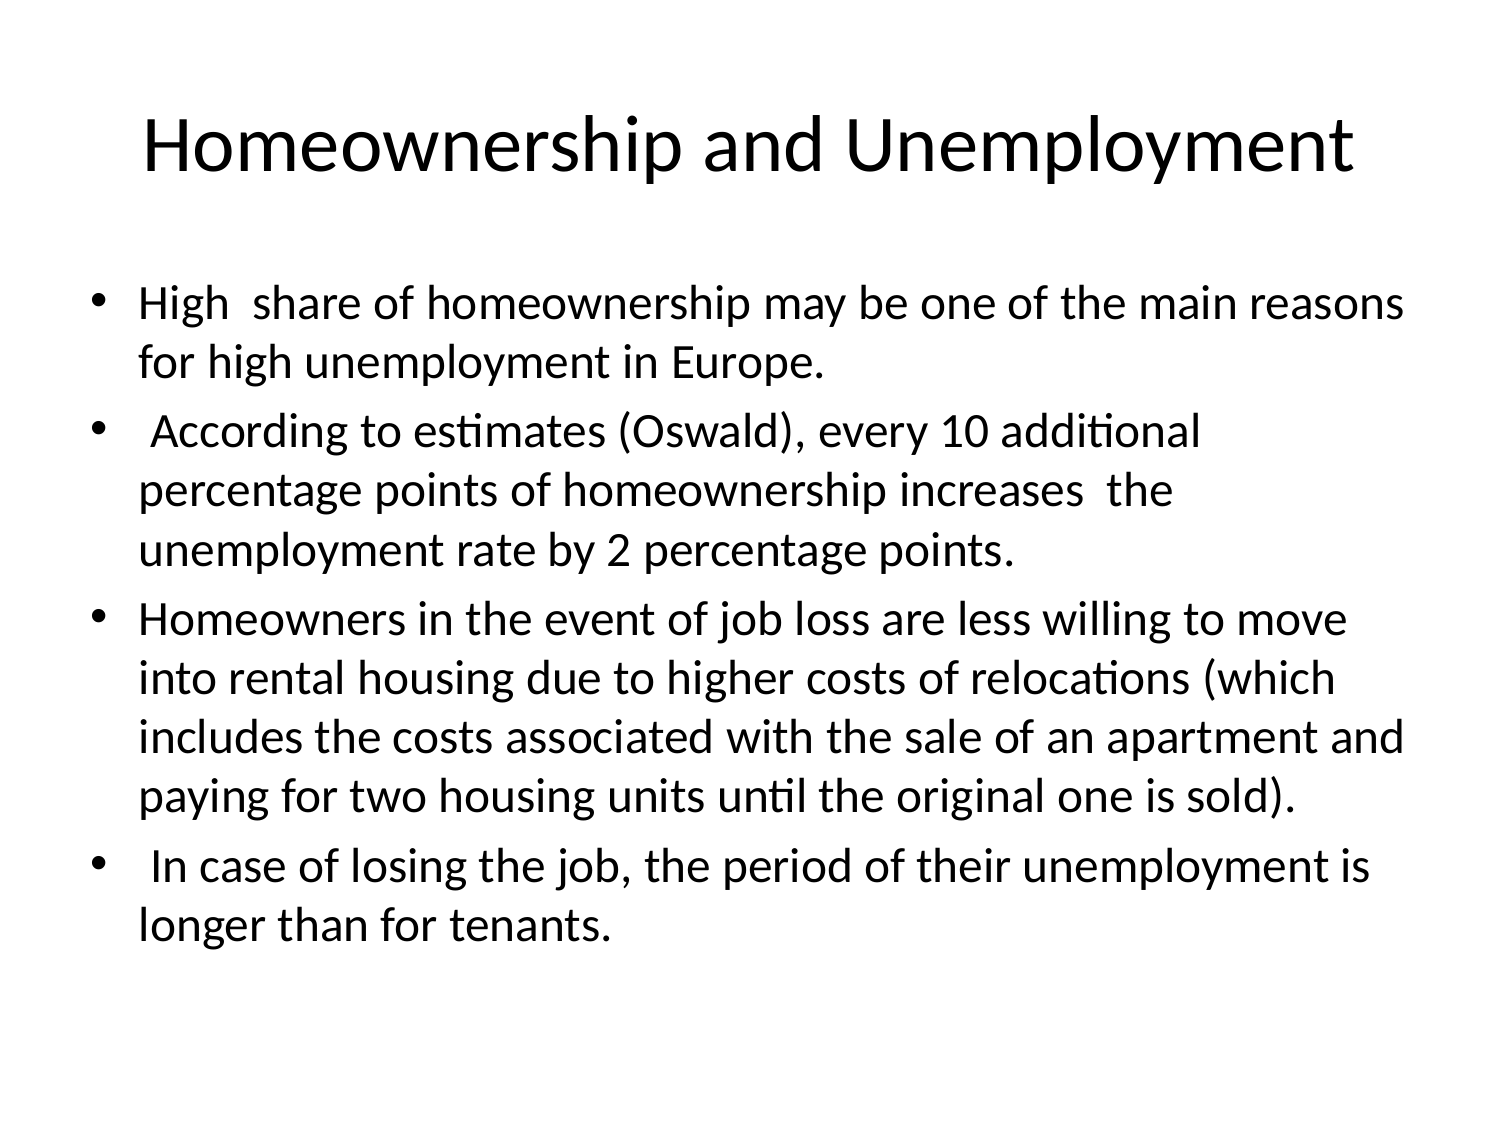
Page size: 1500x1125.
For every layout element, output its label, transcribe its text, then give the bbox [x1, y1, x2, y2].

list High share of homeownership may be one of the main reasons for high unemployment in Europe. According to estimates (Oswald), every 10 additional percentage points of homeownership increases the unemployment rate by 2 percentage points. Homeowners in the event of job loss are less willing to move into rental housing due to higher costs of relocations (which includes the costs associated with the sale of an apartment and paying for two housing units until the original one is sold). In case of losing the job, the period of their unemployment is longer than for tenants. [75, 262, 1425, 1005]
title Homeownership and Unemployment [75, 45, 1425, 233]
